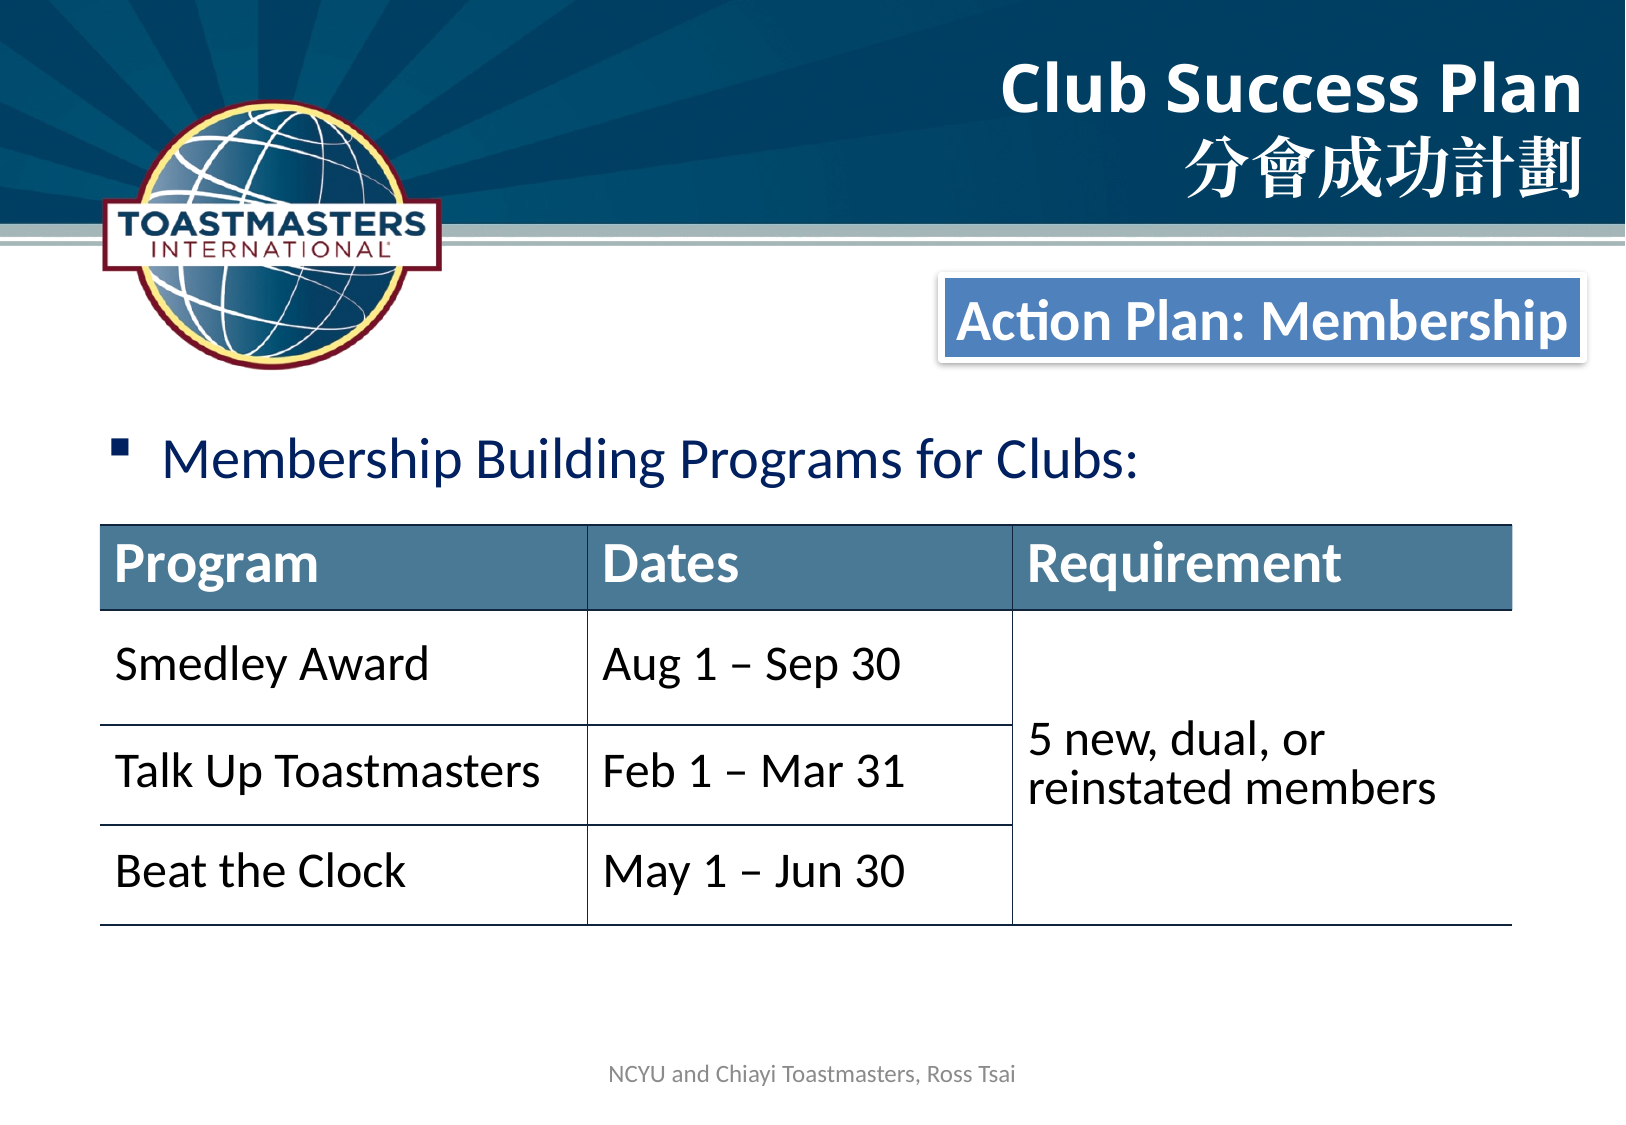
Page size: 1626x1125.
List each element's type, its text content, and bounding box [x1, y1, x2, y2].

table_cell Aug 1 – Sep 30 [588, 611, 1012, 724]
table_cell 5 new, dual, or reinstated members [1013, 611, 1512, 924]
text_box Membership Building Programs for Clubs: [62, 412, 1175, 498]
table_cell May 1 – Jun 30 [588, 826, 1012, 924]
footer NCYU and Chiayi Toastmasters, Ross Tsai [555, 1042, 1070, 1103]
table_cell Beat the Clock [100, 826, 587, 924]
table_cell Talk Up Toastmasters [100, 726, 587, 824]
table_cell Smedley Award [100, 611, 587, 724]
table_header Program [100, 526, 587, 609]
table_header Dates [588, 526, 1012, 609]
table_cell Feb 1 – Mar 31 [588, 726, 1012, 824]
table_header Requirement [1013, 526, 1512, 609]
picture [0, 0, 1625, 376]
